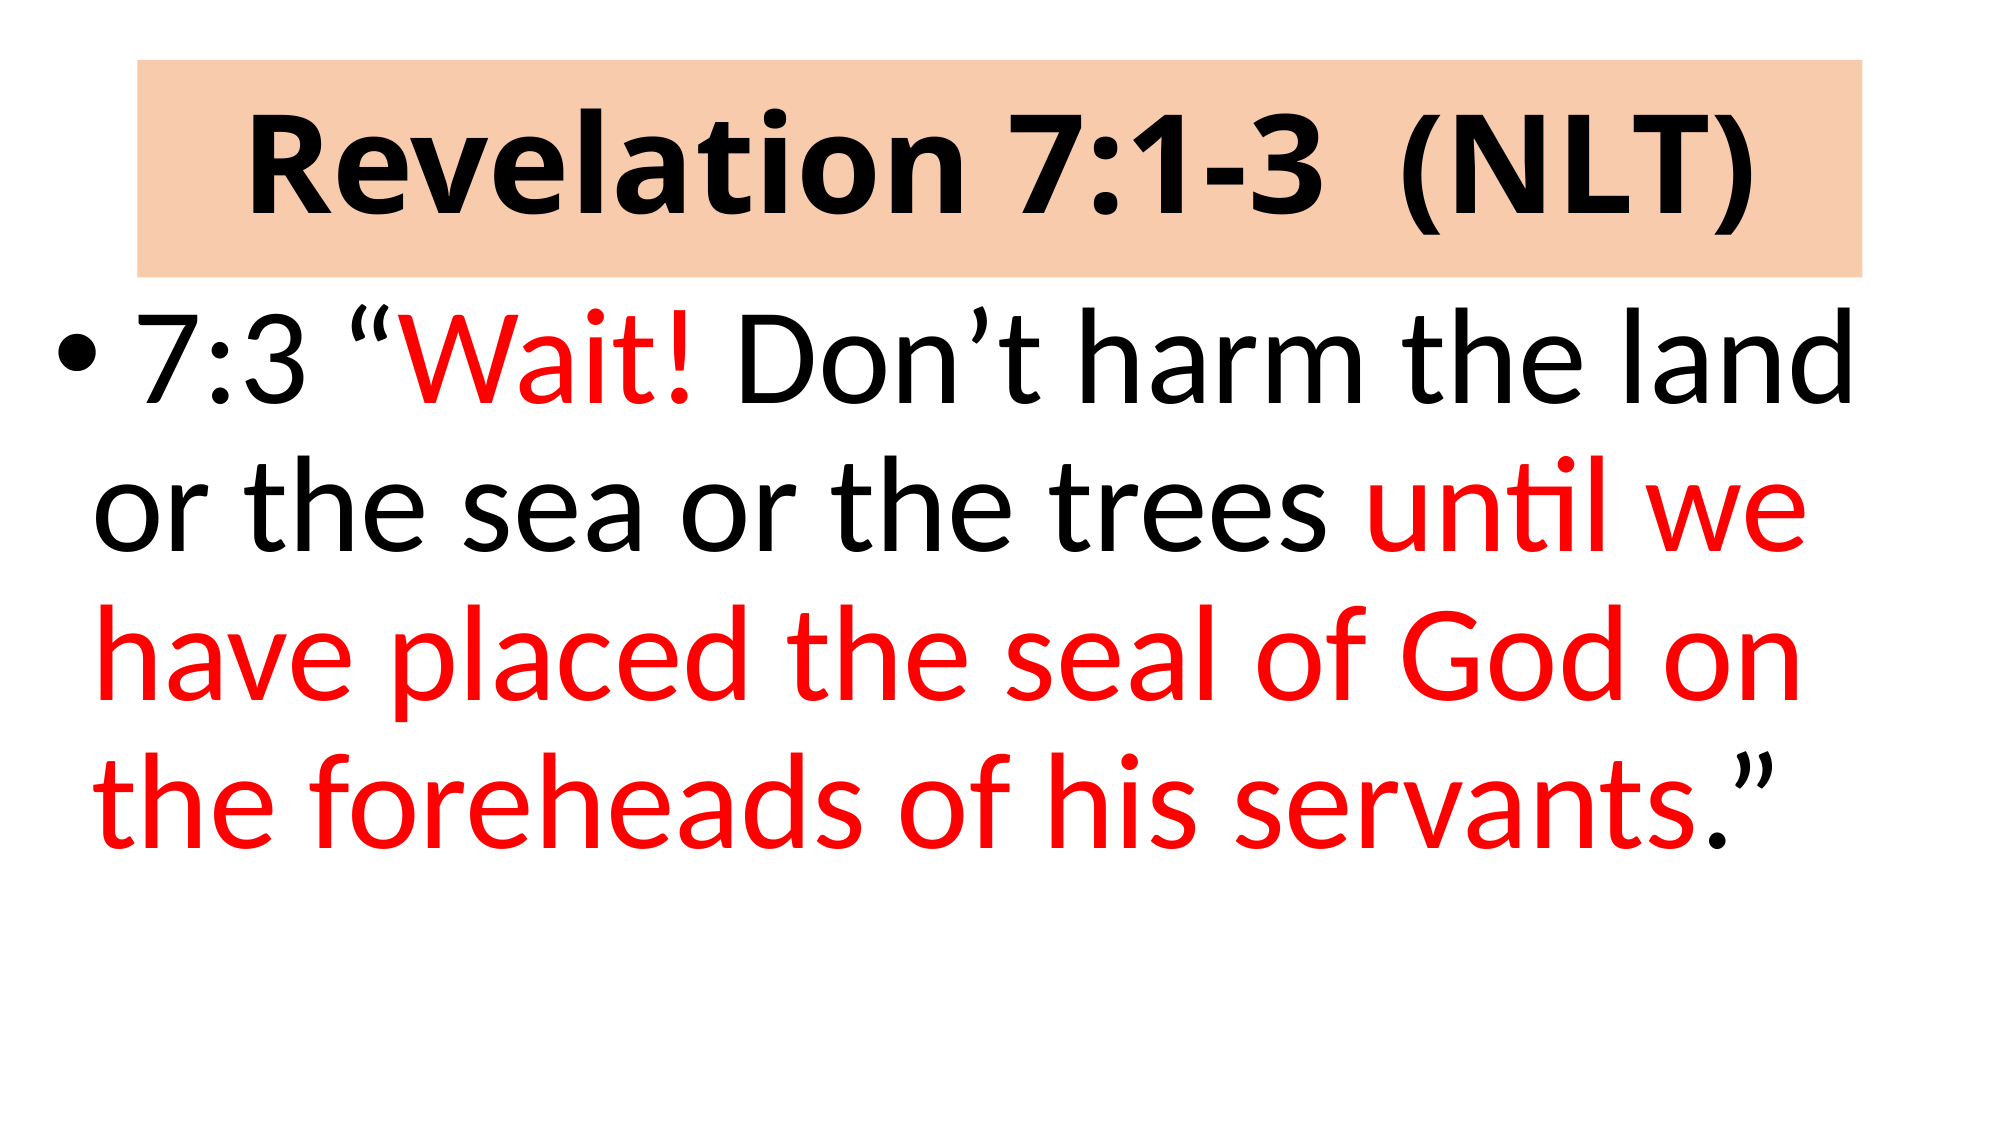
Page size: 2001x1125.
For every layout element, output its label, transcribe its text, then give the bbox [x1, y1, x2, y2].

title Revelation 7:1-3 (NLT) [137, 59, 1863, 277]
list 7:3 “Wait! Don’t harm the land or the sea or the trees until we have placed the seal of God on the foreheads of his servants.” [38, 277, 1962, 1072]
